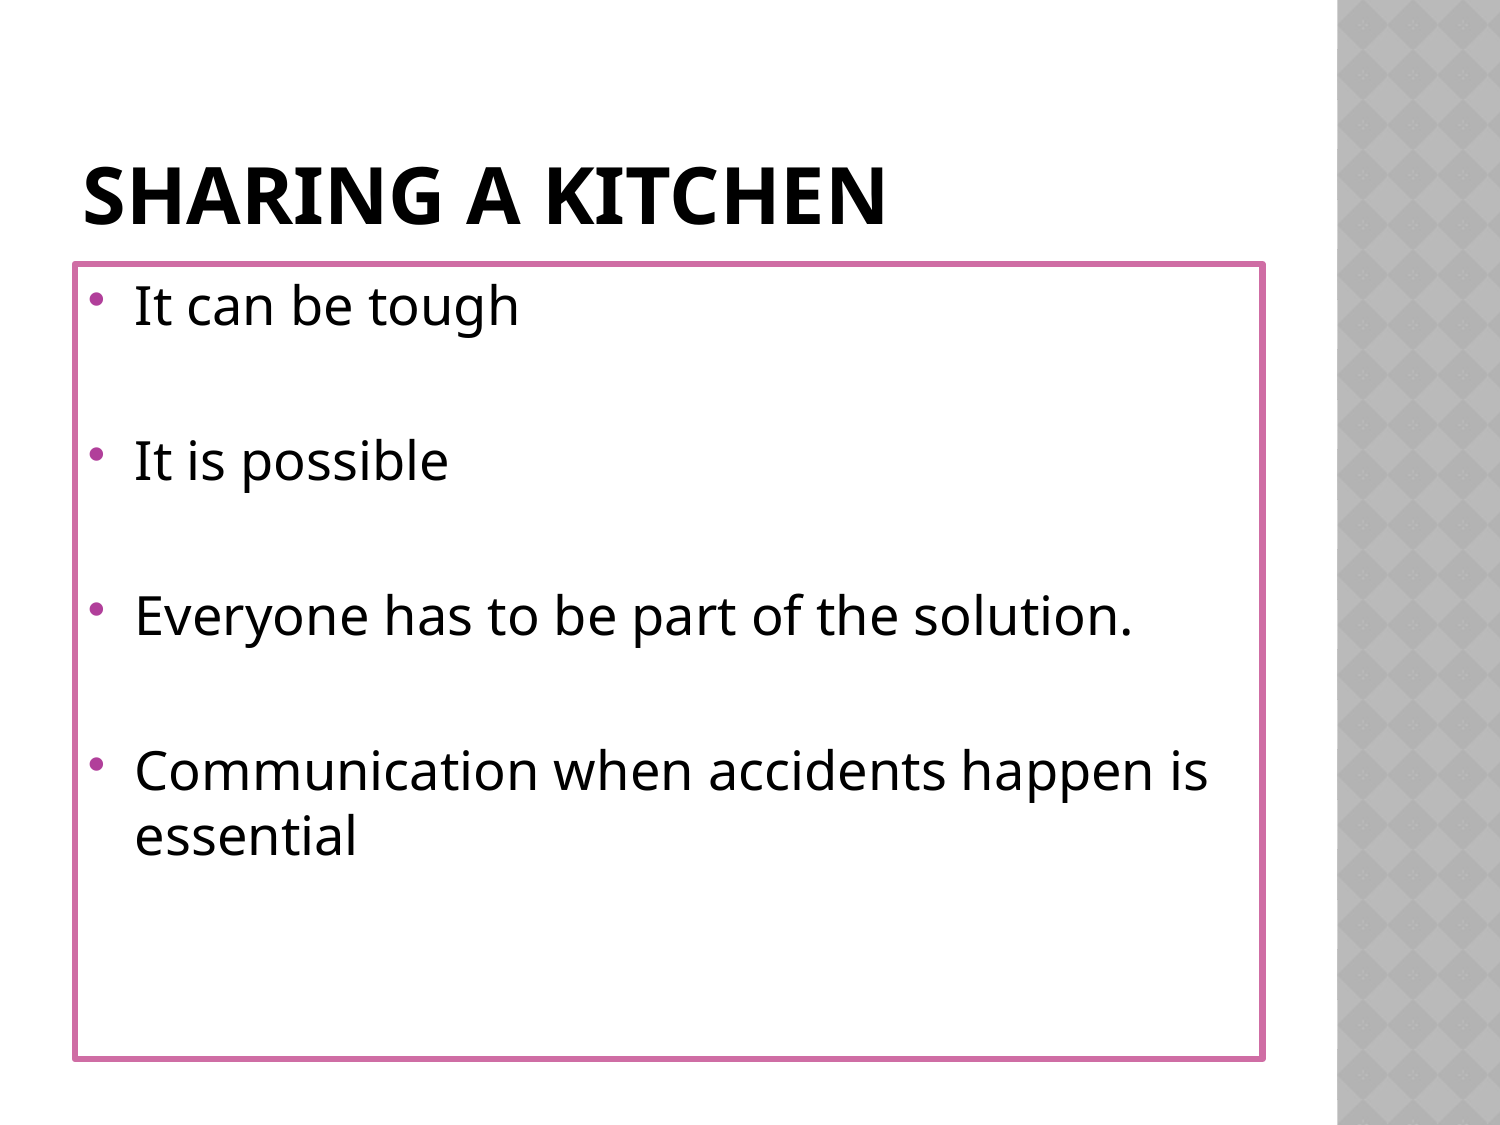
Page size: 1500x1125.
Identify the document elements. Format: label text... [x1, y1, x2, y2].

list It can be tough It is possible Everyone has to be part of the solution. Communication when accidents happen is essential [72, 261, 1266, 1062]
title Sharing a kitchen [75, 52, 1263, 240]
